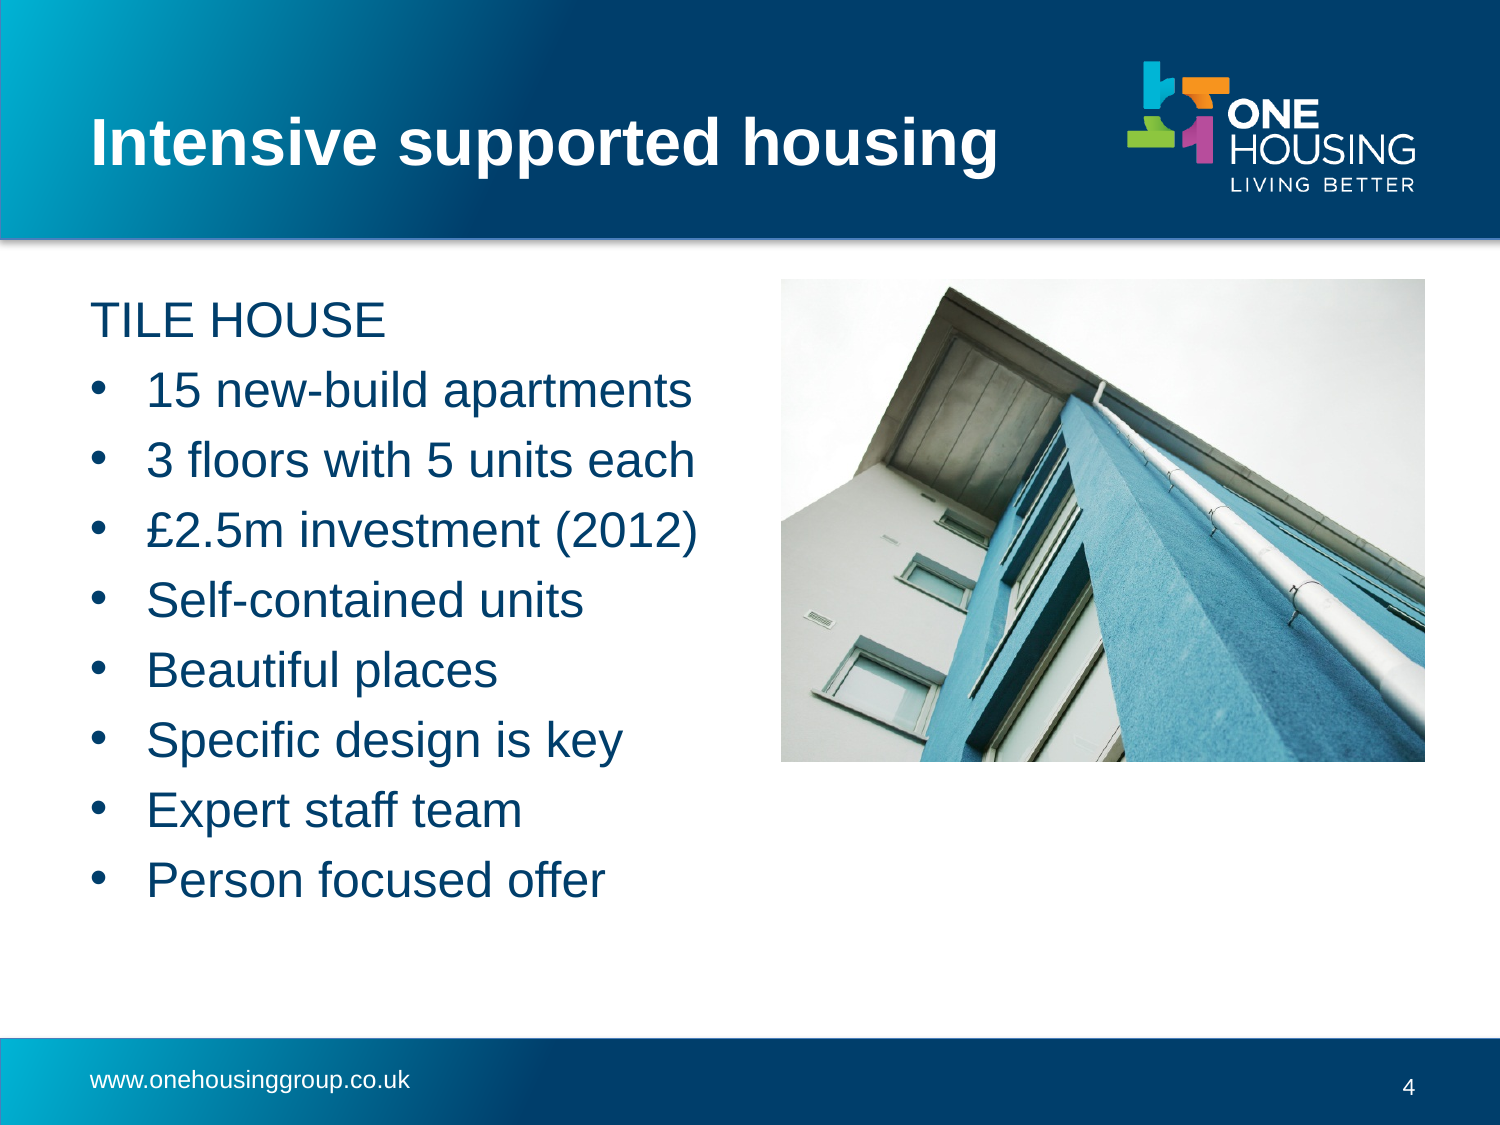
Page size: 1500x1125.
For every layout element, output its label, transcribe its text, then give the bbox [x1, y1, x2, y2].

picture [1080, 14, 1463, 240]
text_box TILE HOUSE 15 new-build apartments 3 floors with 5 units each £2.5m investment (2012) Self-contained units Beautiful places Specific design is key Expert staff team Person focused offer [75, 279, 782, 1037]
slide_number 4 [1080, 1071, 1431, 1100]
title Intensive supported housing [75, 45, 1075, 233]
text_box [0, 1038, 1500, 1125]
picture [780, 279, 1426, 763]
text_box [0, 0, 1500, 240]
text_box www.onehousinggroup.co.uk [74, 1054, 517, 1104]
